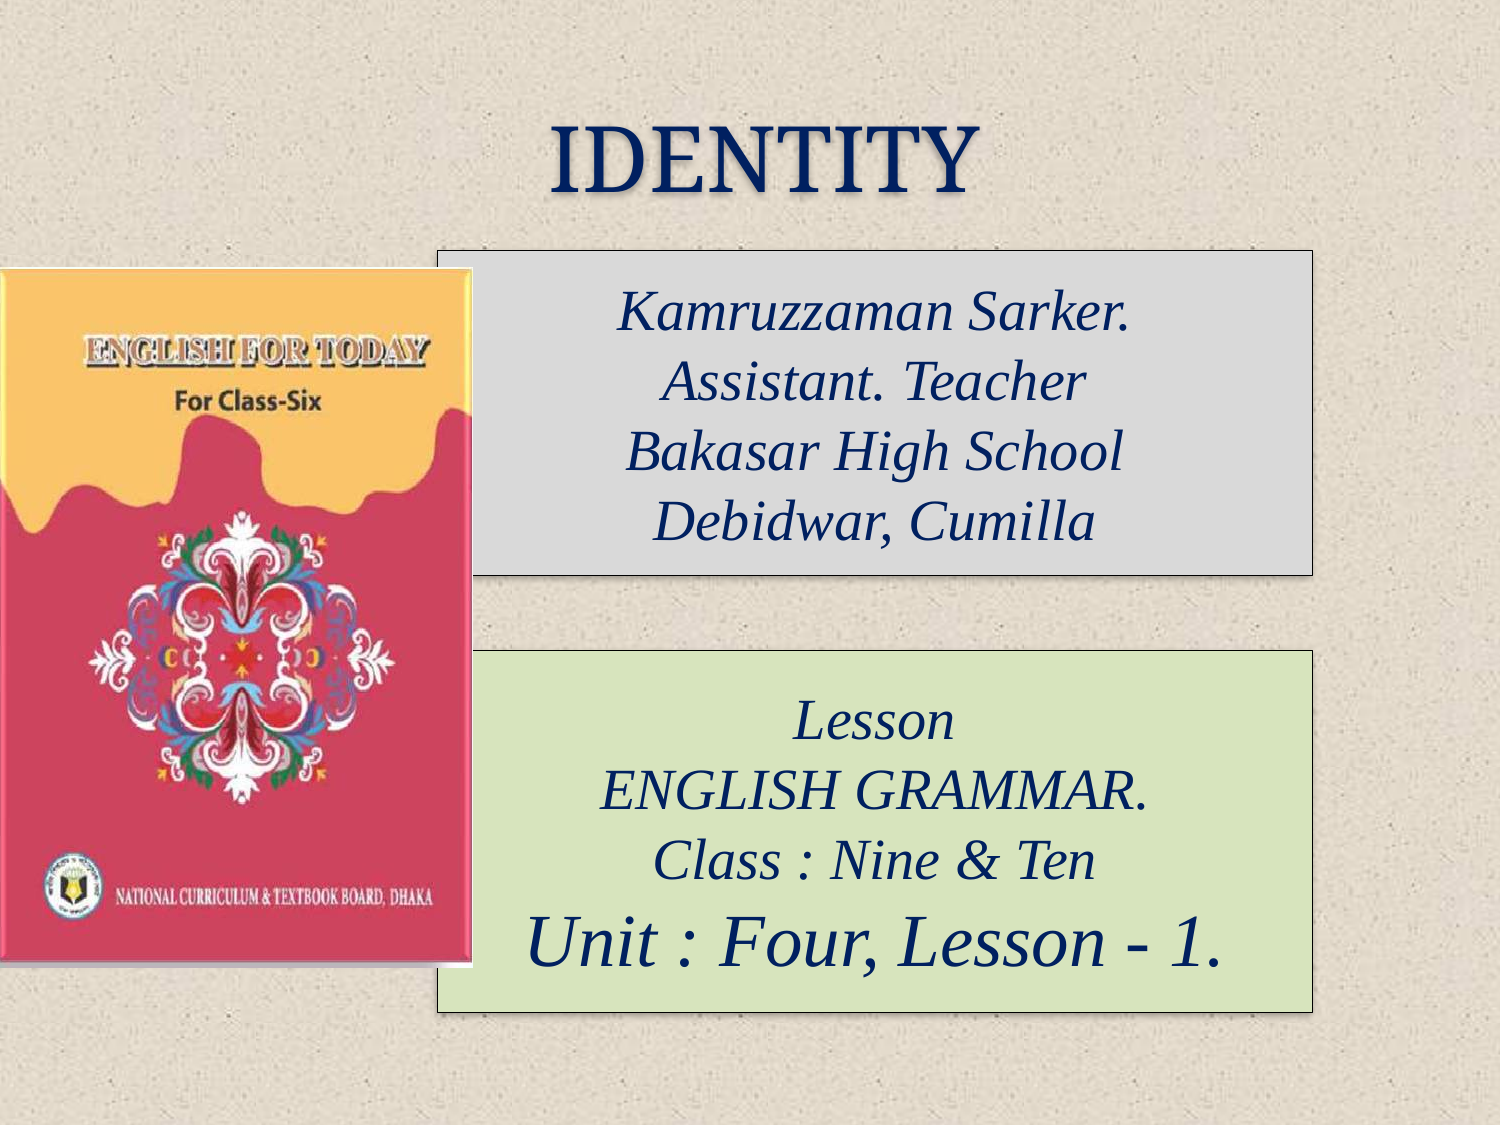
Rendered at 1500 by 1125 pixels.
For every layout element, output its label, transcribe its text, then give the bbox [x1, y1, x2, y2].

text_box IDENTITY [410, 85, 1078, 228]
text_box Lesson ENGLISH GRAMMAR. Class : Nine & Ten Unit : Four, Lesson - 1. [435, 648, 1315, 1014]
text_box Kamruzzaman Sarker. Assistant. Teacher Bakasar High School Debidwar, Cumilla [435, 248, 1315, 577]
picture [0, 0, 1500, 1125]
